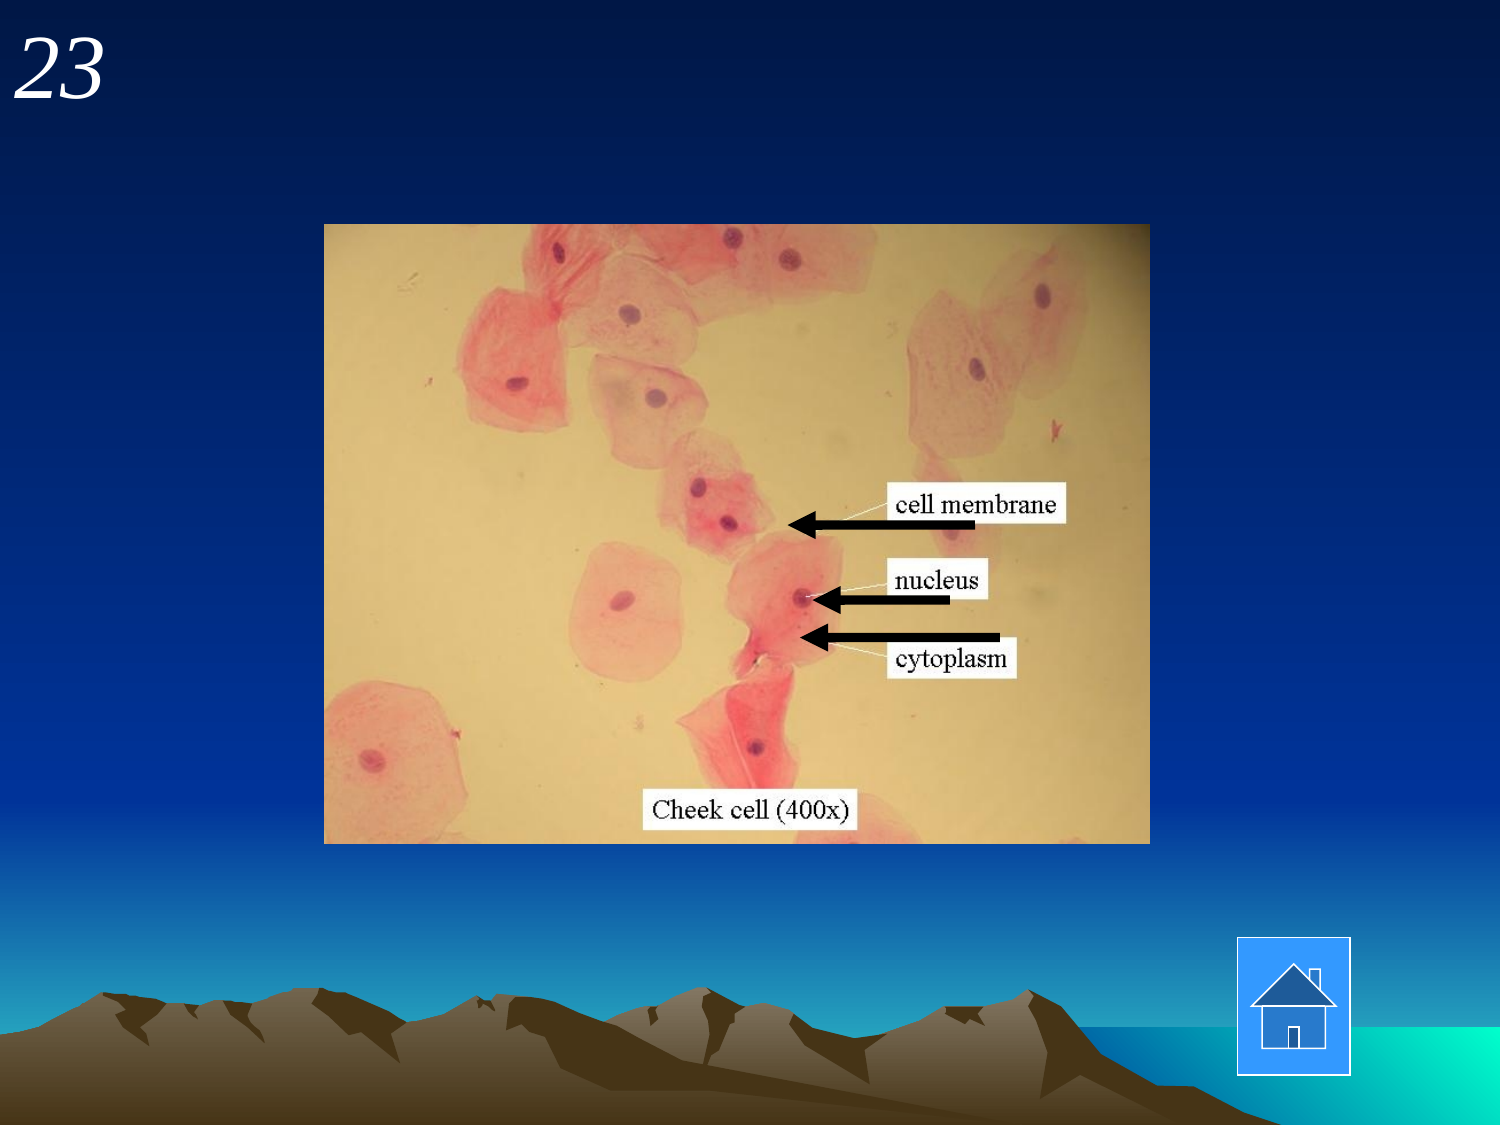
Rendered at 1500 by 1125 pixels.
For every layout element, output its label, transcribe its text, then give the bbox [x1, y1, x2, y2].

text_box [1237, 937, 1351, 1075]
picture [324, 224, 1150, 844]
text_box 23 [0, 0, 122, 125]
